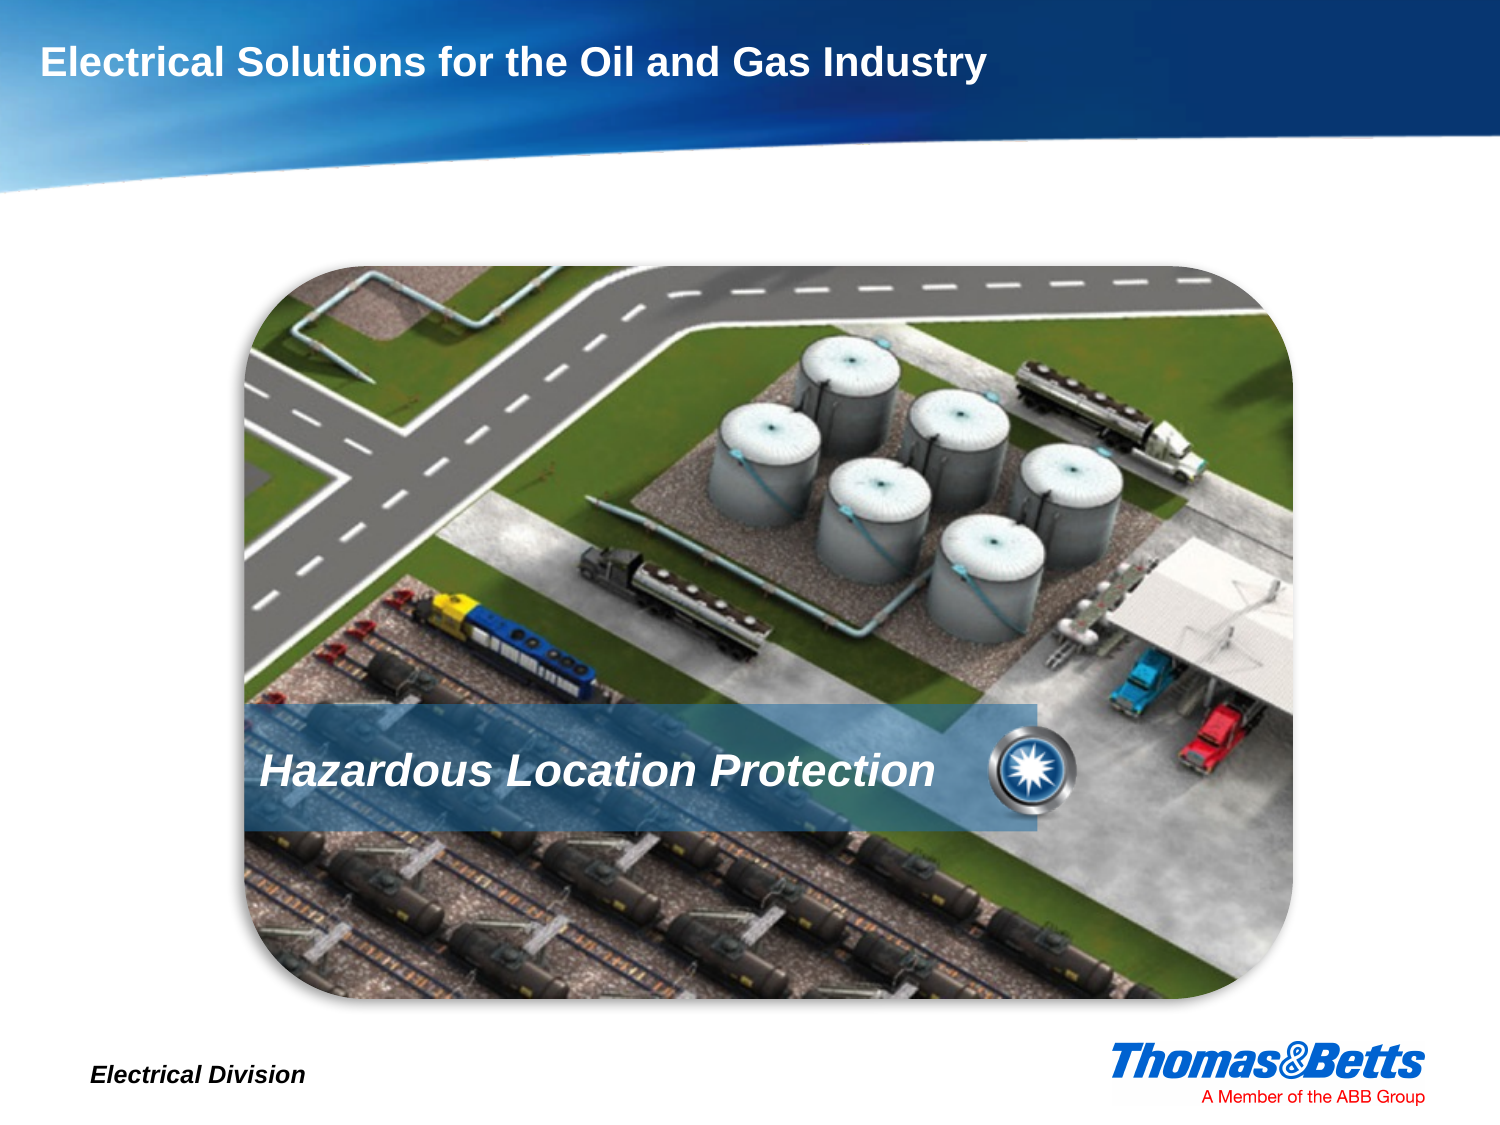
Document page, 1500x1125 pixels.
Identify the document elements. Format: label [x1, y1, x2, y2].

picture [1112, 1041, 1425, 1106]
picture [244, 265, 1294, 1000]
picture [0, 0, 1500, 209]
